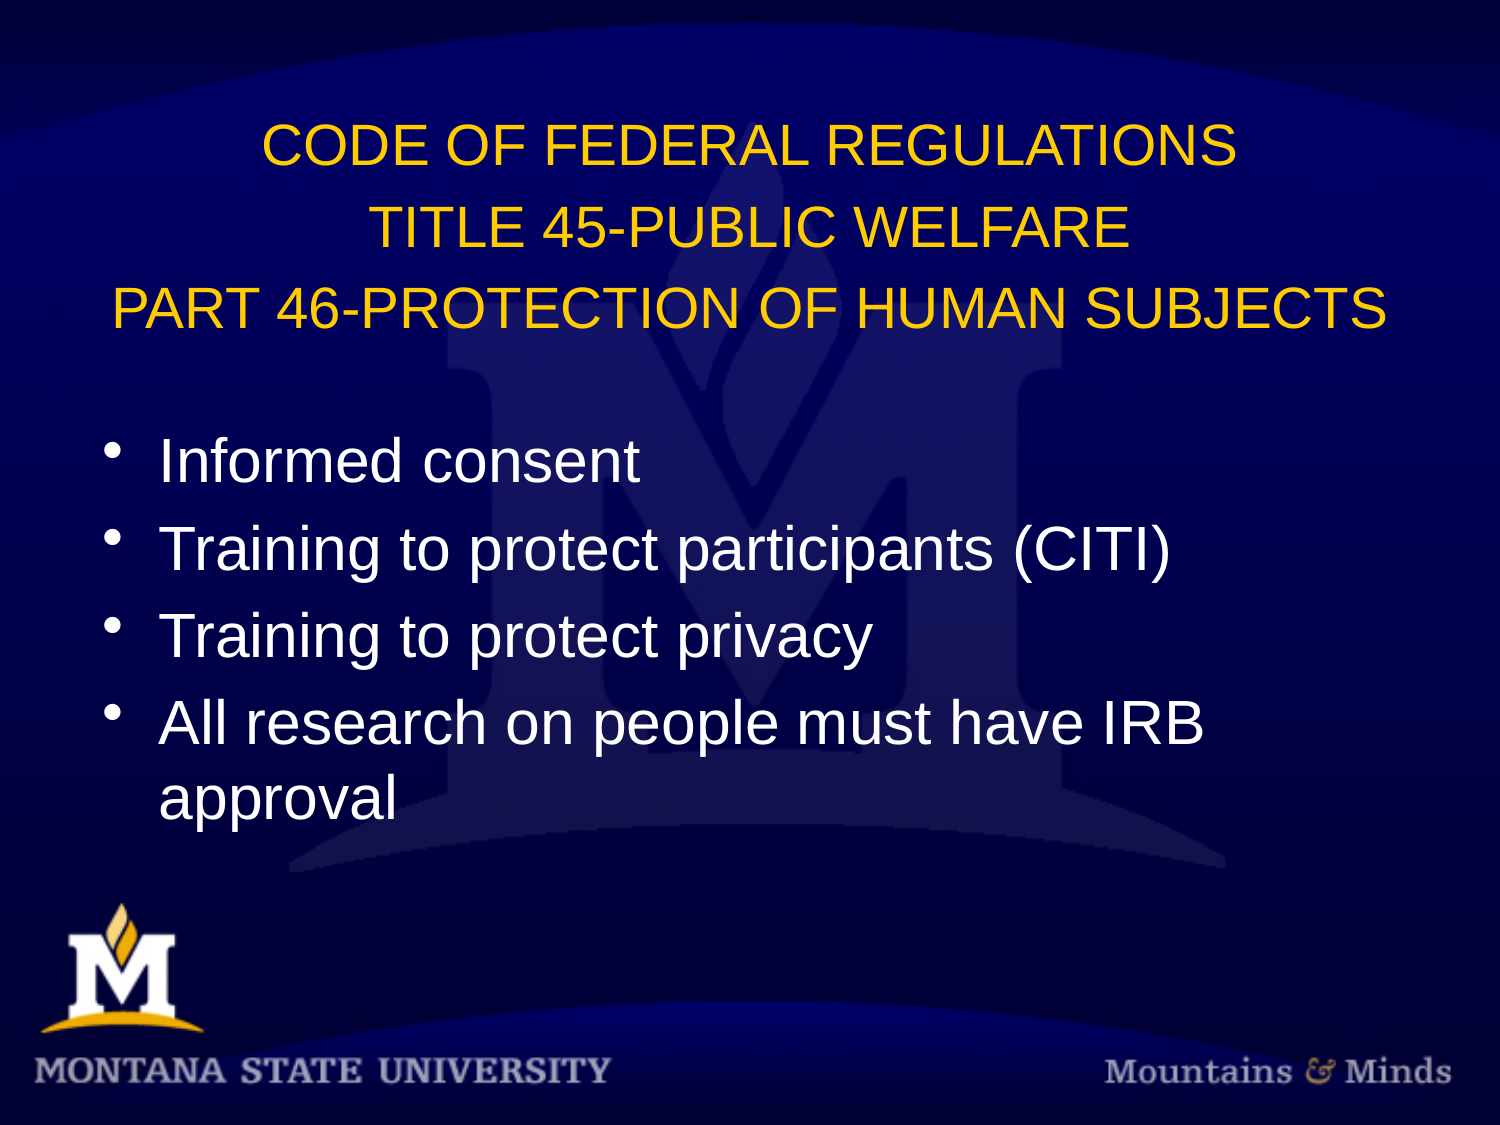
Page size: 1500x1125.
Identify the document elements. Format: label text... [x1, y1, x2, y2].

text_box CODE OF FEDERAL REGULATIONS TITLE 45-PUBLIC WELFARE PART 46-PROTECTION OF HUMAN SUBJECTS [74, 99, 1425, 338]
picture [0, 0, 1500, 1125]
list Informed consent Training to protect participants (CITI) Training to protect privacy All research on people must have IRB approval [87, 412, 1413, 951]
